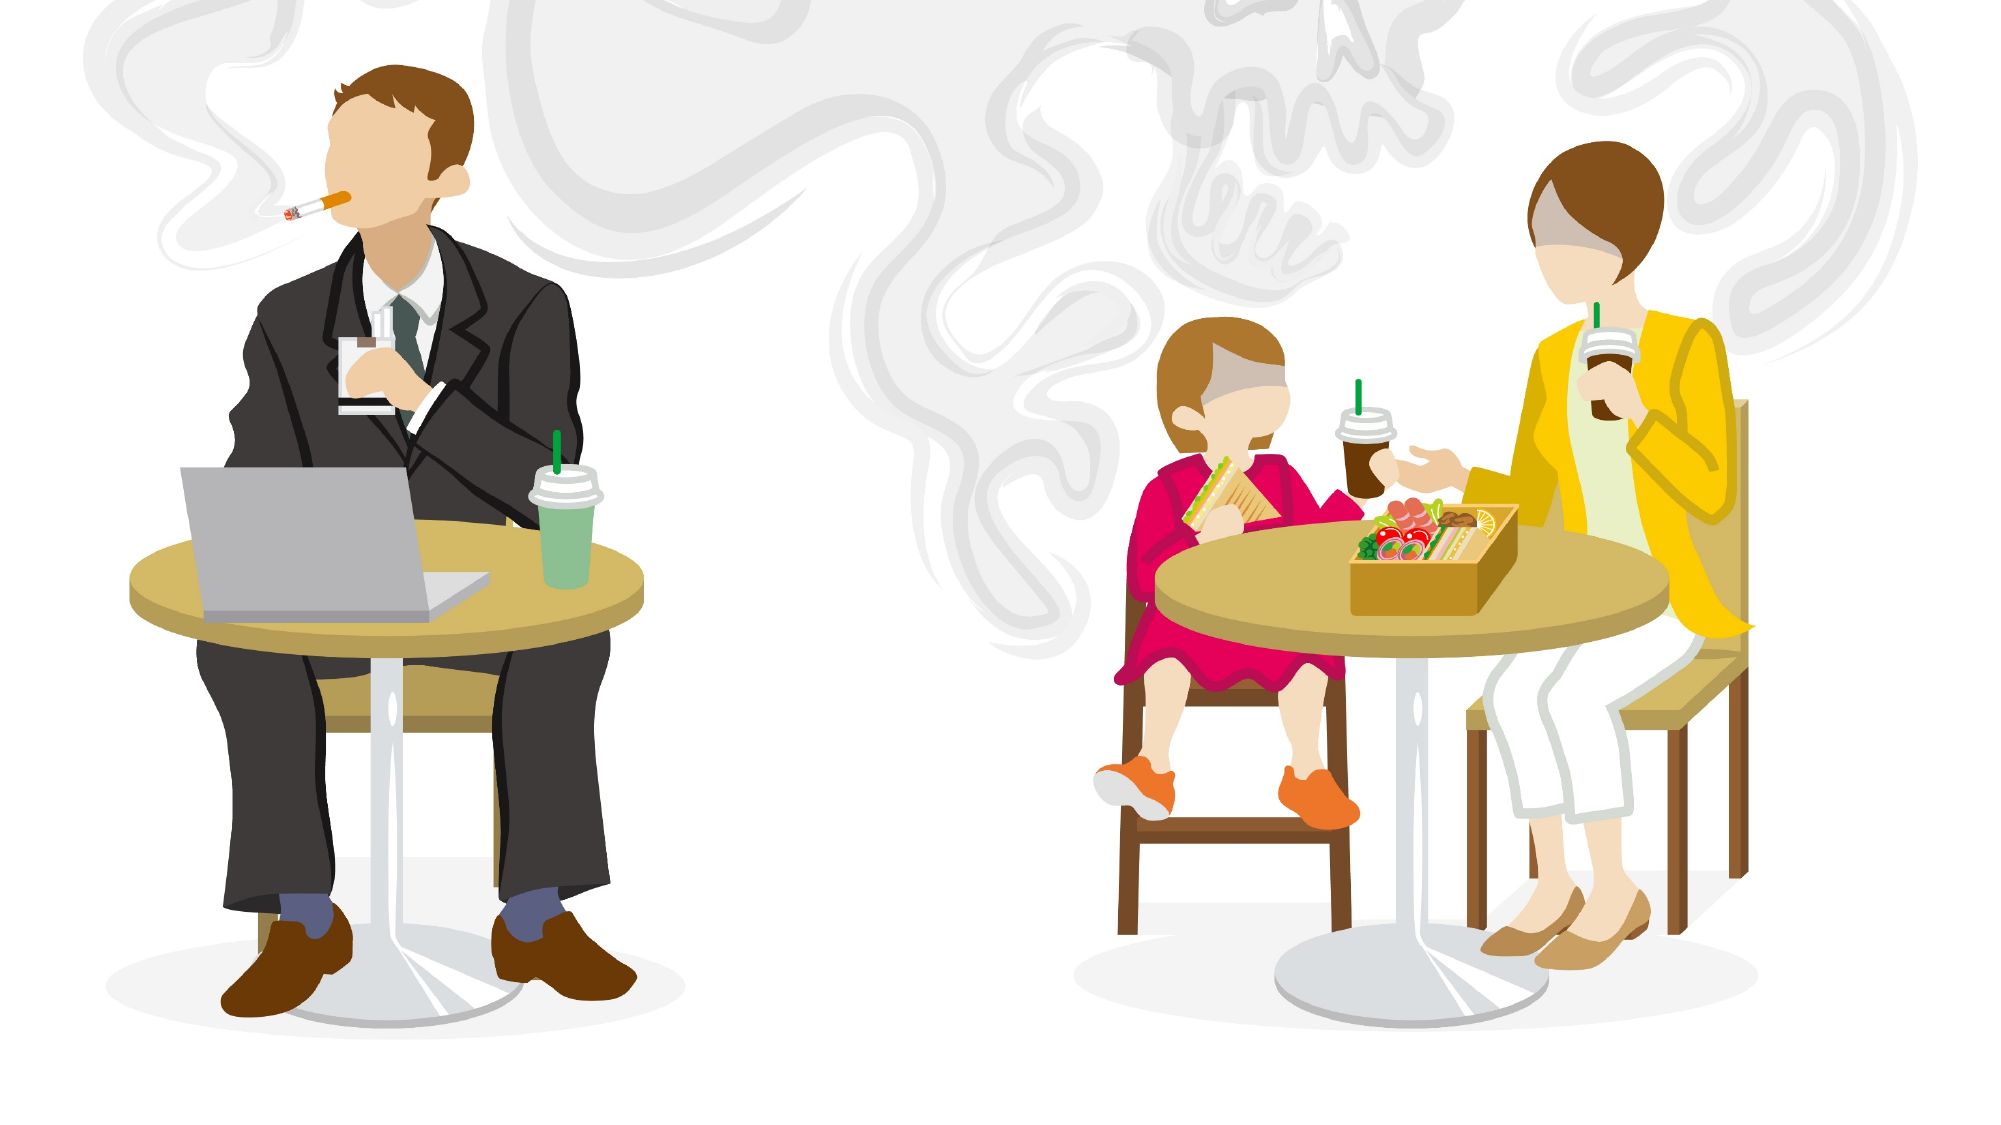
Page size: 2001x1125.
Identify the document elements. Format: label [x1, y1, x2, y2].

list [0, 0, 2000, 1125]
